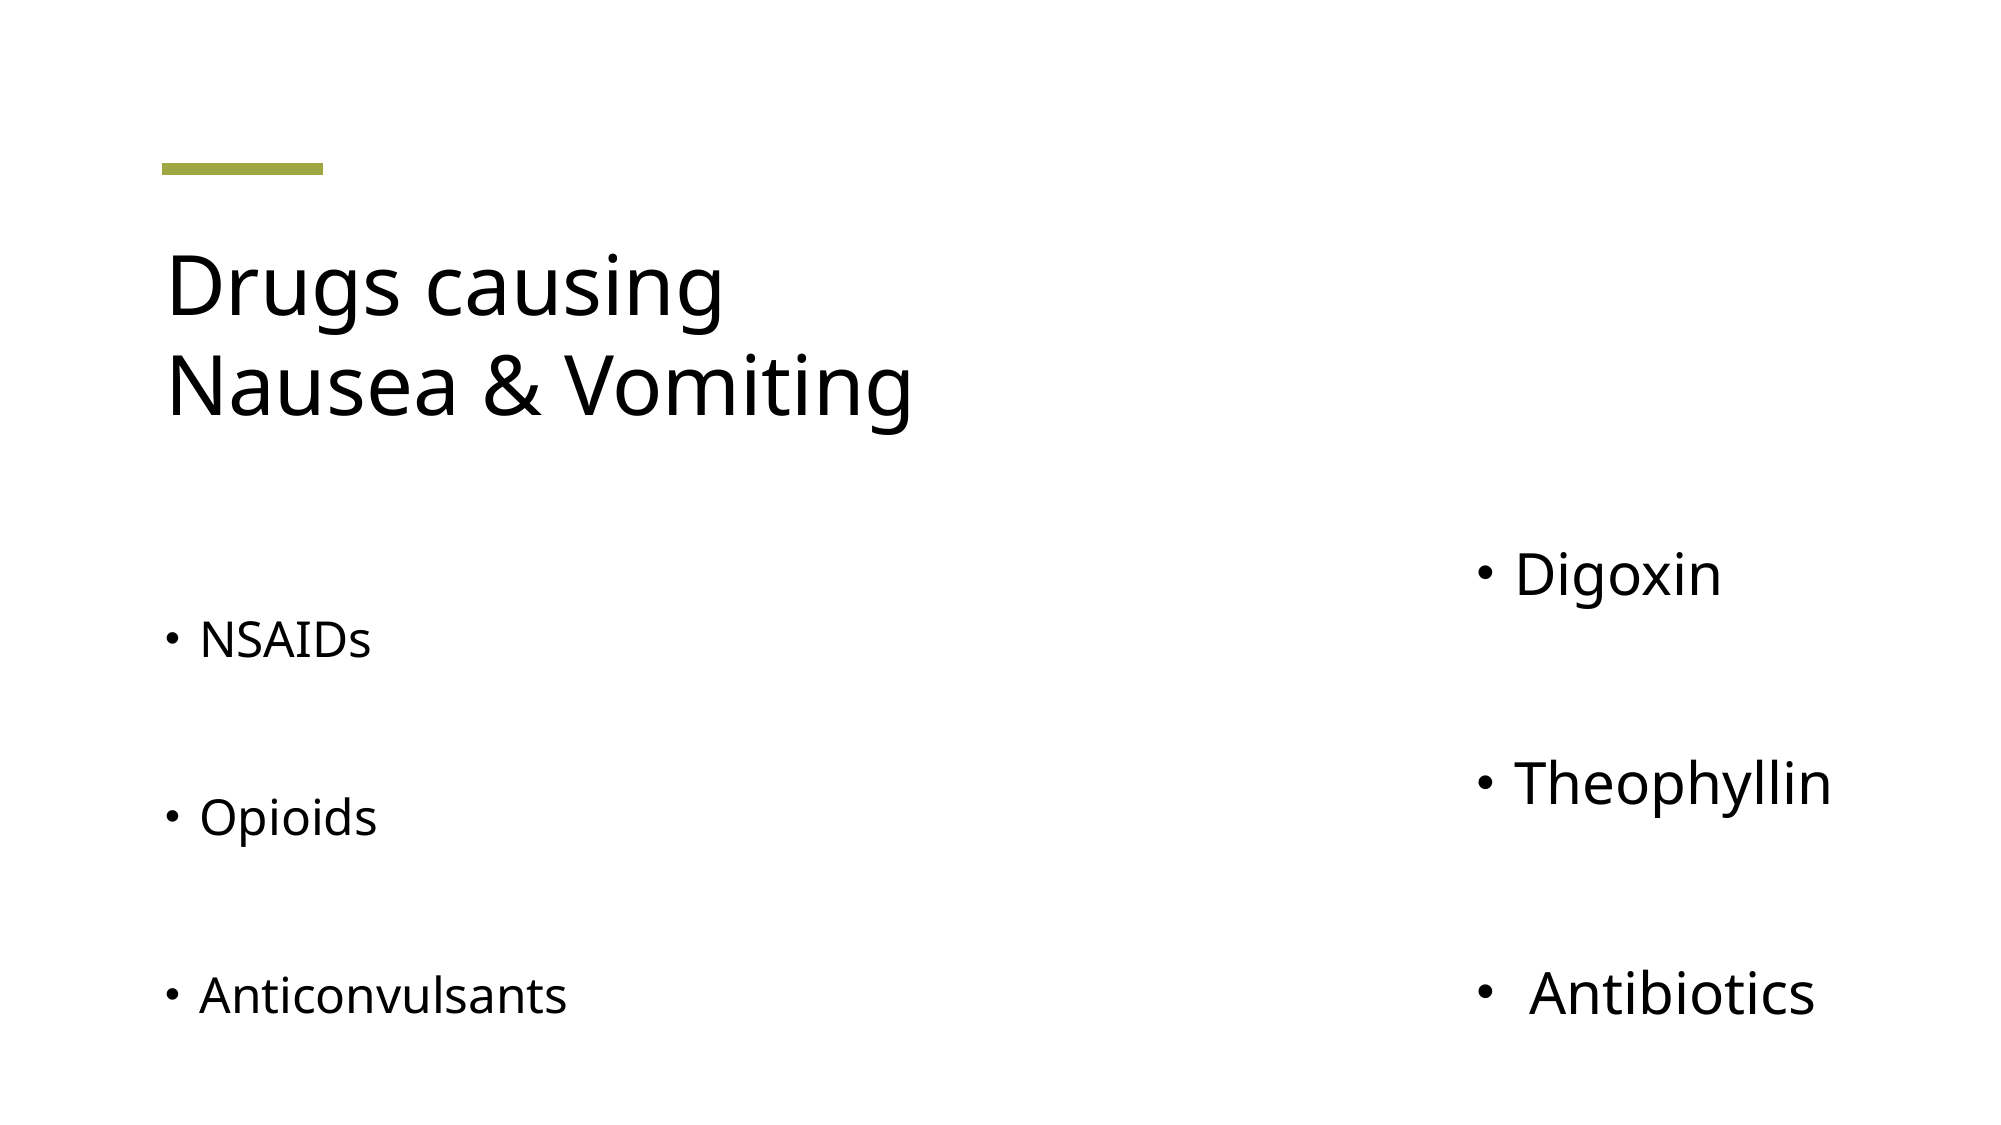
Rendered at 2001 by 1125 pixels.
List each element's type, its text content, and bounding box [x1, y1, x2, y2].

title Drugs causing Nausea & Vomiting [150, 224, 1850, 441]
list Digoxin Theophyllin Antibiotics [1461, 339, 2000, 1052]
list NSAIDs Opioids Anticonvulsants [150, 528, 1461, 1036]
